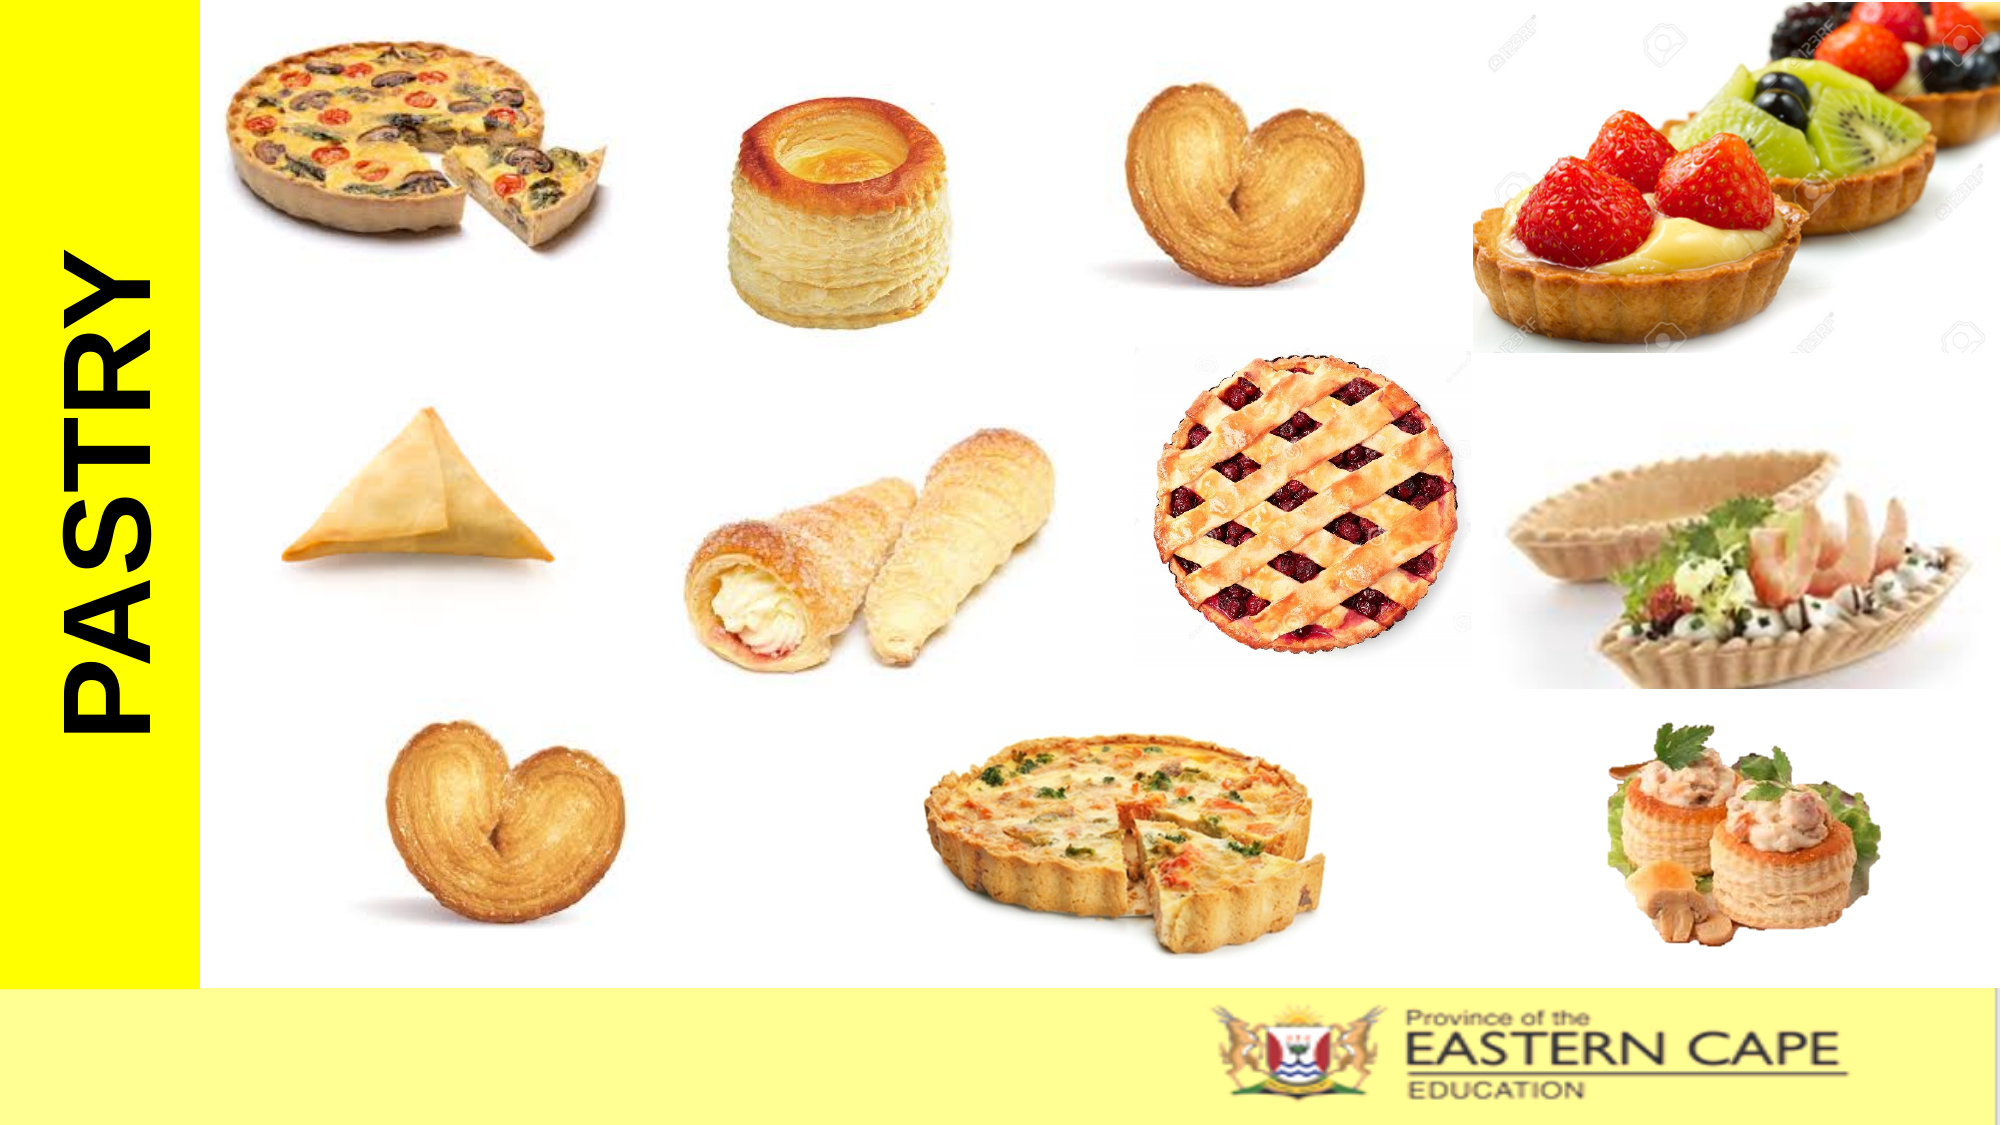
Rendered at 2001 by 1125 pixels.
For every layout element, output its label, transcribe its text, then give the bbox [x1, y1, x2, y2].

picture [1134, 344, 2001, 689]
picture [705, 84, 969, 348]
picture [317, 424, 1069, 929]
picture [1473, 2, 2000, 353]
picture [0, 988, 2000, 1125]
picture [199, 12, 629, 298]
picture [245, 363, 583, 626]
picture [1582, 721, 1882, 985]
picture [1056, 12, 1408, 291]
text_box PASTRY [0, 0, 200, 988]
picture [916, 721, 1336, 959]
